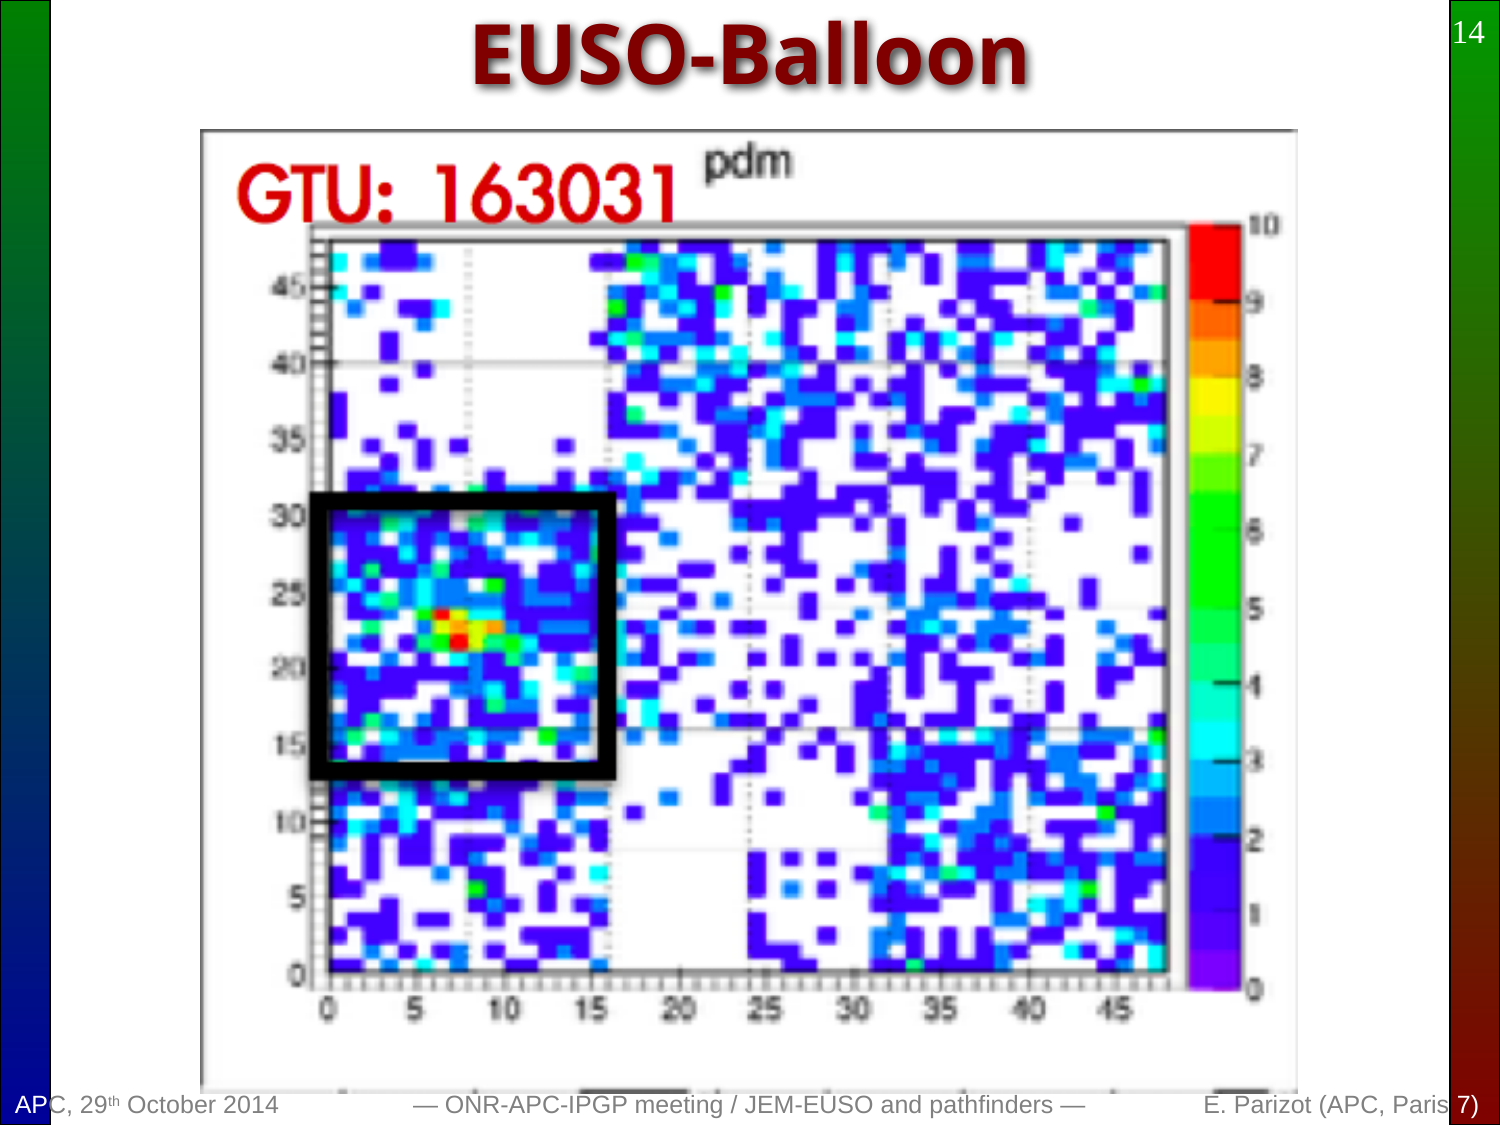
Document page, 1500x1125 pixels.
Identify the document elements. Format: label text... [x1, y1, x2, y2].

title EUSO-Balloon [87, 7, 1413, 120]
slide_number 14 [1187, 3, 1500, 79]
picture [199, 129, 1299, 1095]
